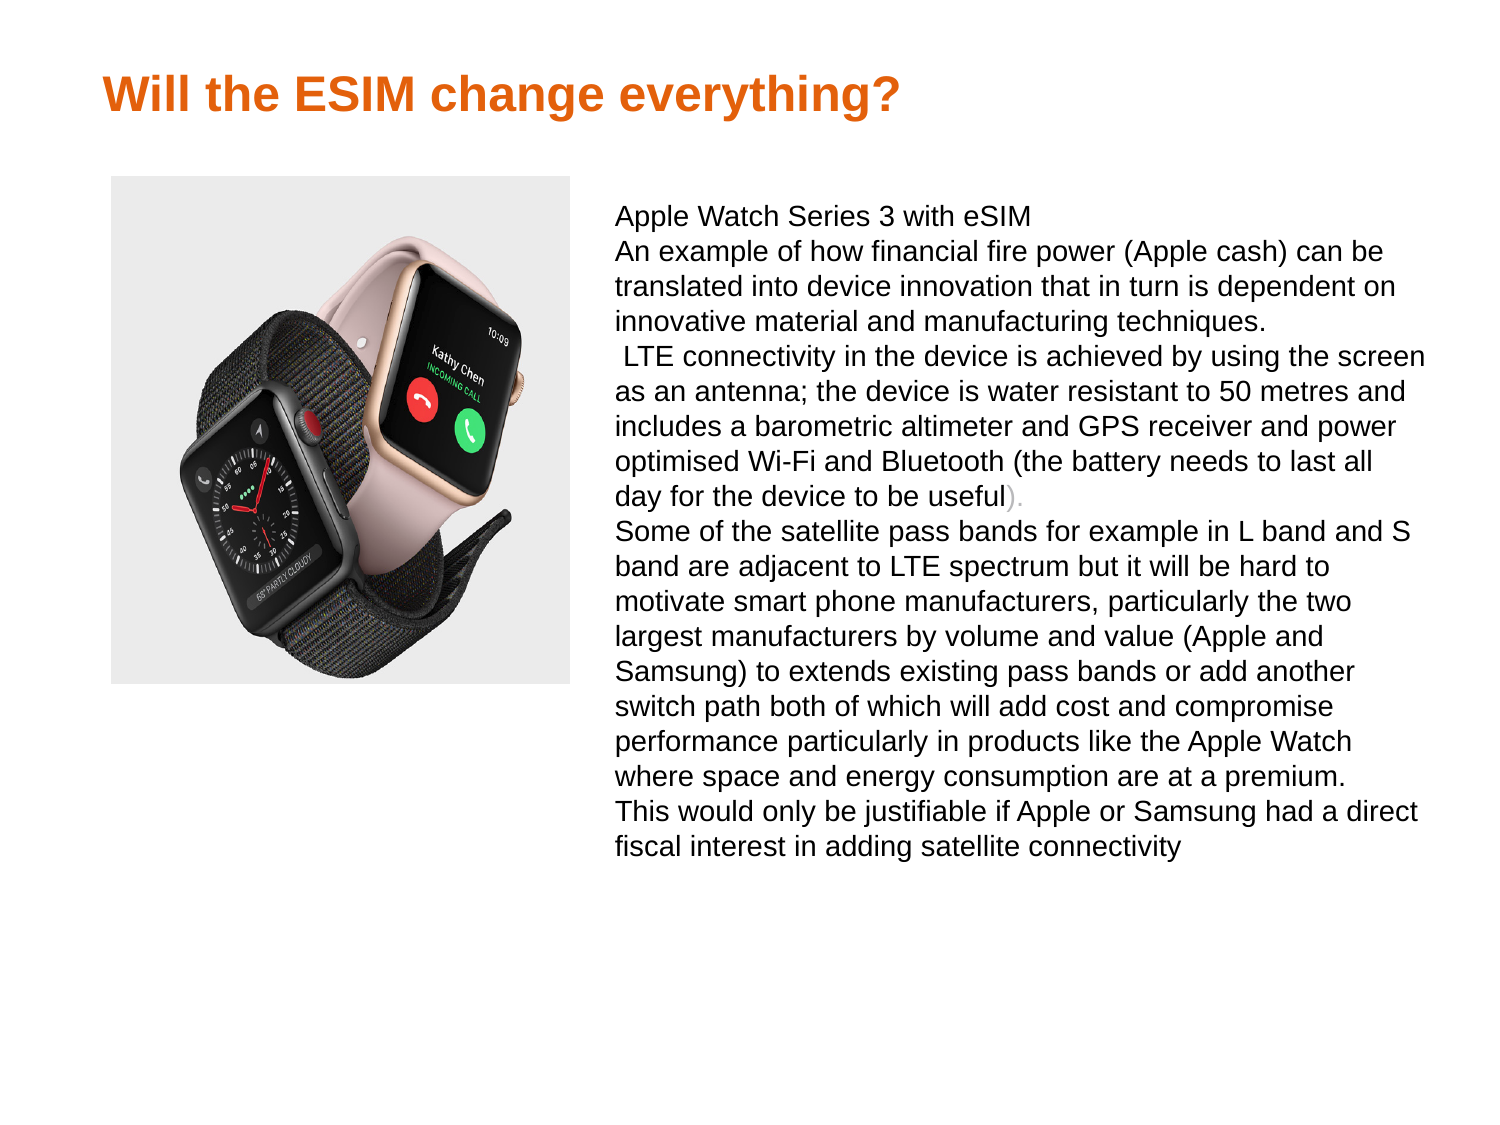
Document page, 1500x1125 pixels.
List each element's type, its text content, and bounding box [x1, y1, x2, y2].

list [111, 176, 570, 685]
text_box Apple Watch Series 3 with eSIM An example of how financial fire power (Apple cash) can be translated into device innovation that in turn is dependent on innovative material and manufacturing techniques. LTE connectivity in the device is achieved by using the screen as an antenna; the device is water resistant to 50 metres and includes a barometric altimeter and GPS receiver and power optimised Wi-Fi and Bluetooth (the battery needs to last all day for the device to be useful). Some of the satellite pass bands for example in L band and S band are adjacent to LTE spectrum but it will be hard to motivate smart phone manufacturers, particularly the two largest manufacturers by volume and value (Apple and Samsung) to extends existing pass bands or add another switch path both of which will add cost and compromise performance particularly in products like the Apple Watch where space and energy consumption are at a premium. This would only be justifiable if Apple or Samsung had a direct fiscal interest in adding satellite connectivity [600, 190, 1444, 1010]
title Will the ESIM change everything? [87, 27, 1368, 130]
